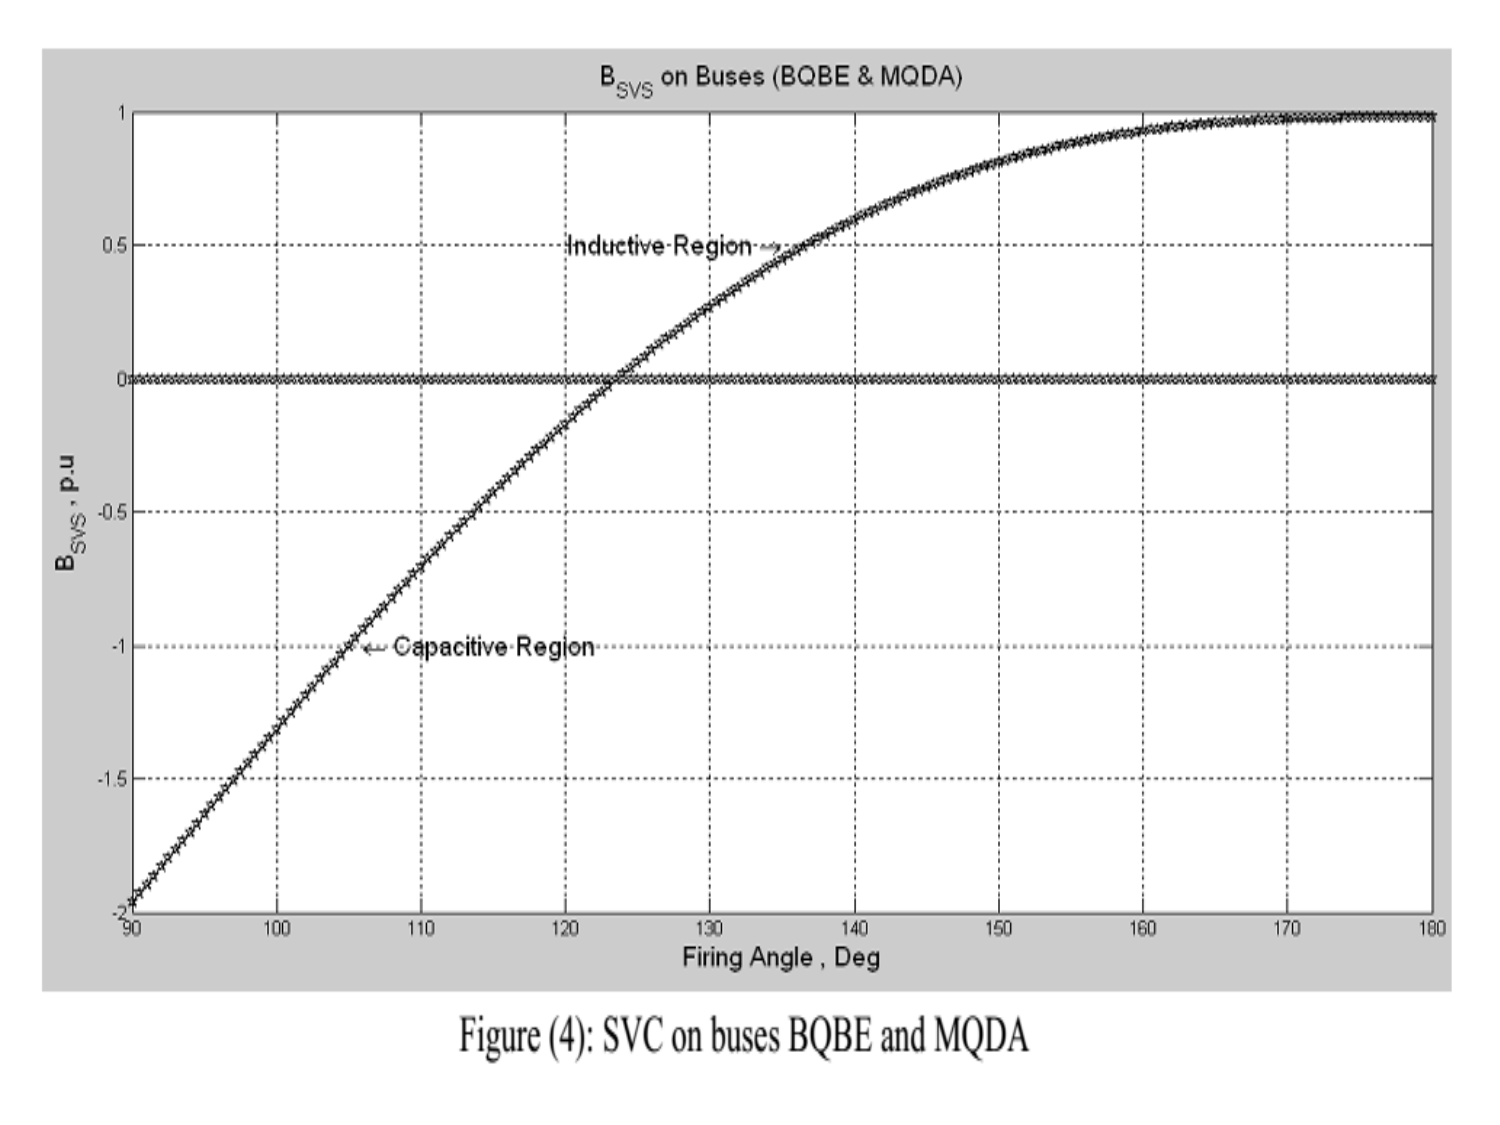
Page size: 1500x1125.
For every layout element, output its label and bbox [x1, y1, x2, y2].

picture [34, 34, 1466, 1079]
